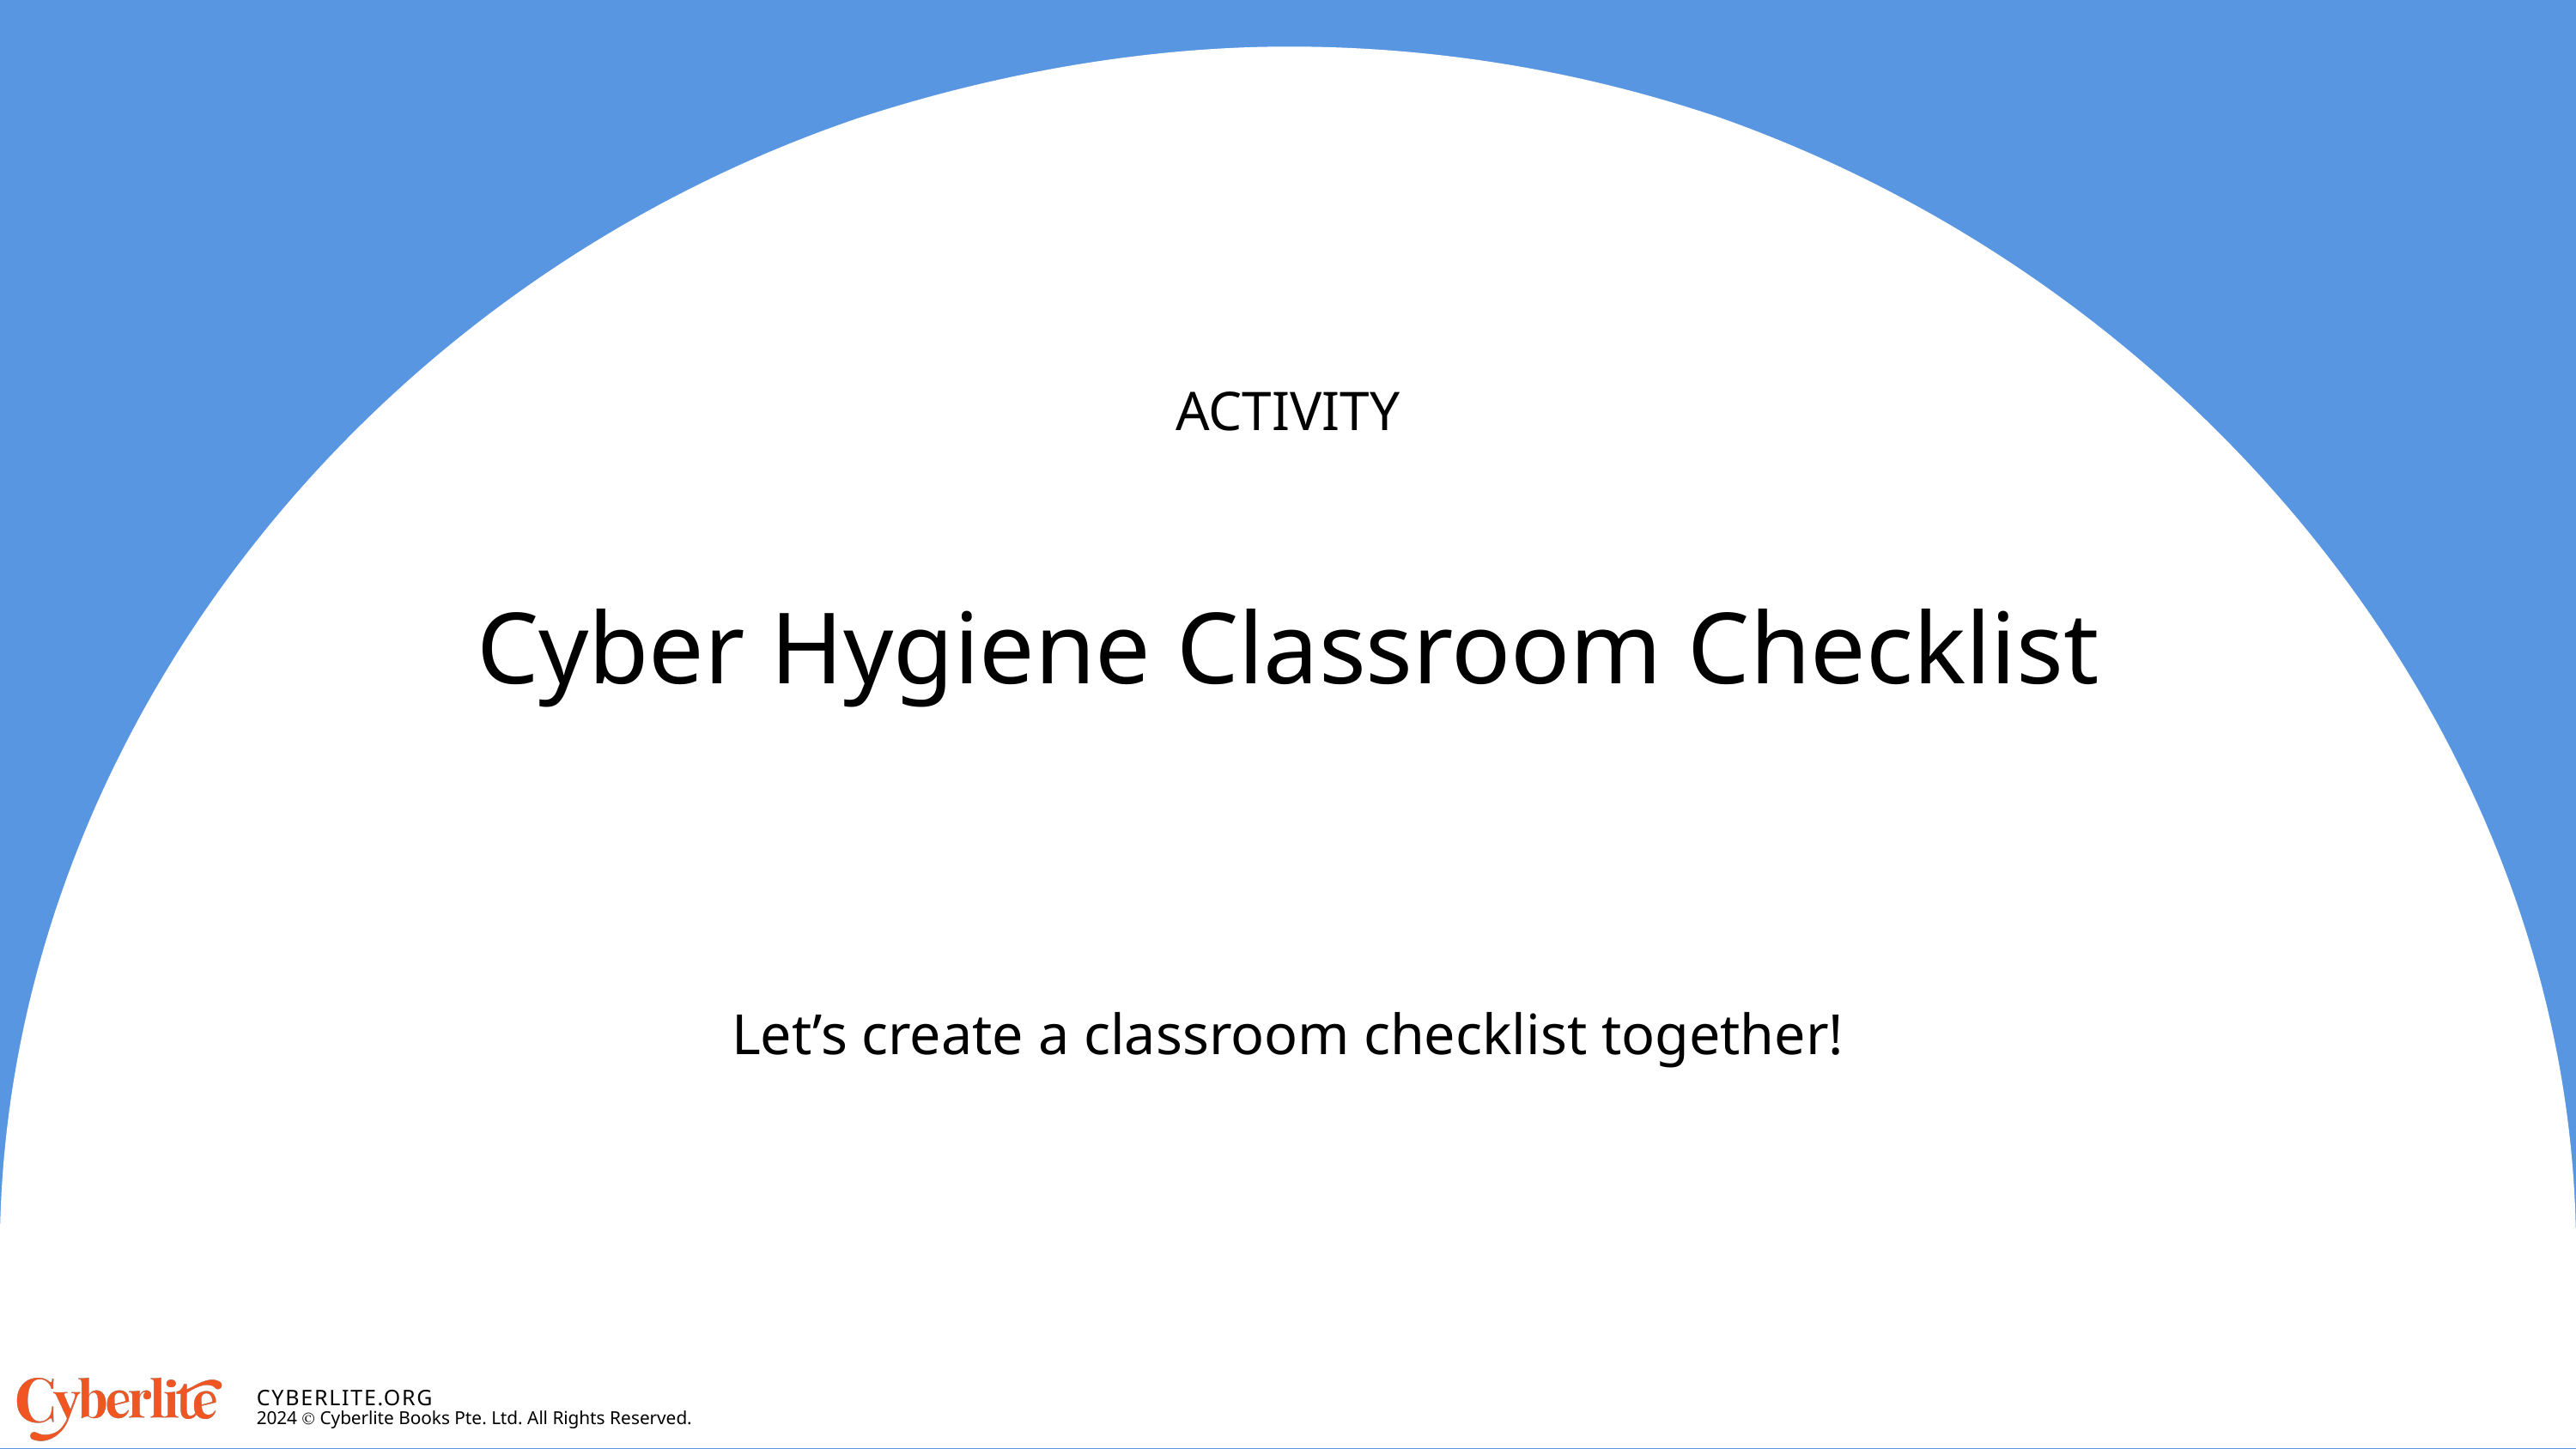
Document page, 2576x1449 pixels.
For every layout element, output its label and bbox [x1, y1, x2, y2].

picture [0, 1364, 239, 1449]
text_box [0, 46, 2576, 1364]
